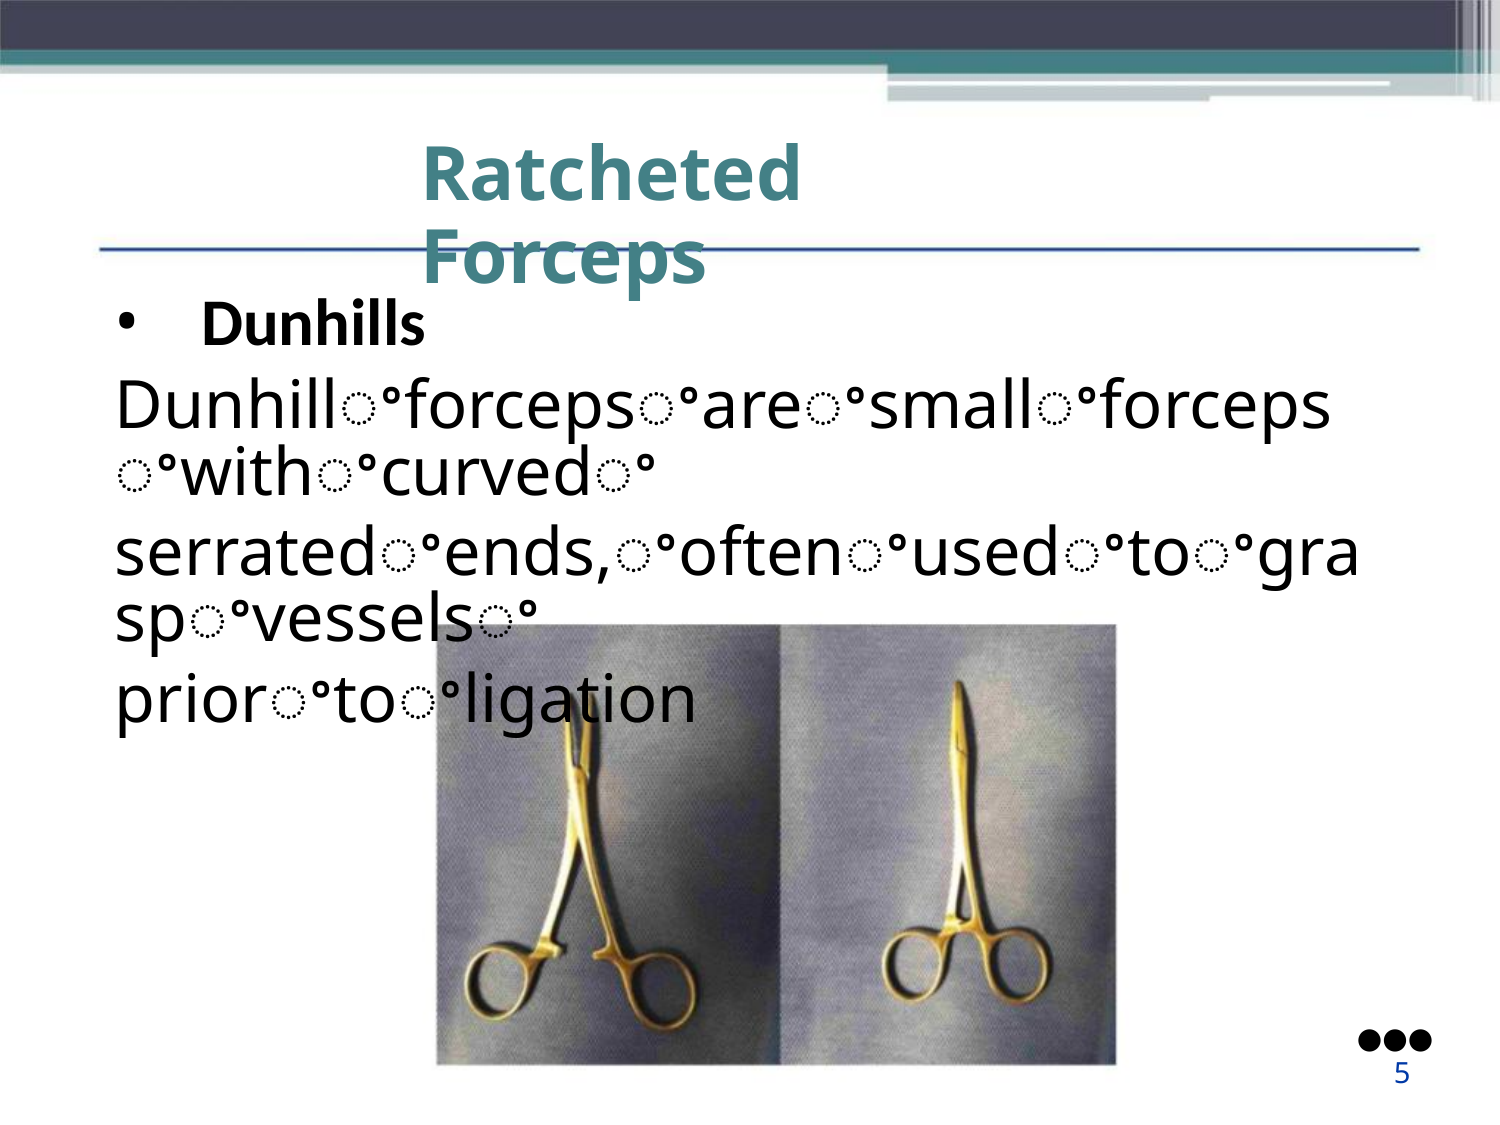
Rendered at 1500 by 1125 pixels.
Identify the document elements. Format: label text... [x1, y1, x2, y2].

text_box 5 [1393, 1056, 1435, 1090]
text_box • Dunhills [114, 283, 450, 360]
text_box [0, 0, 1500, 1125]
text_box Ratcheted Forceps [420, 131, 1043, 298]
text_box ●●● [1356, 1022, 1435, 1055]
text_box Dunhillꢀforcepsꢀareꢀsmallꢀforcepsꢀwithꢀcurvedꢀ serratedꢀends,ꢀoftenꢀusedꢀtoꢀgraspꢀvesselsꢀ priorꢀtoꢀligation [114, 374, 1376, 736]
